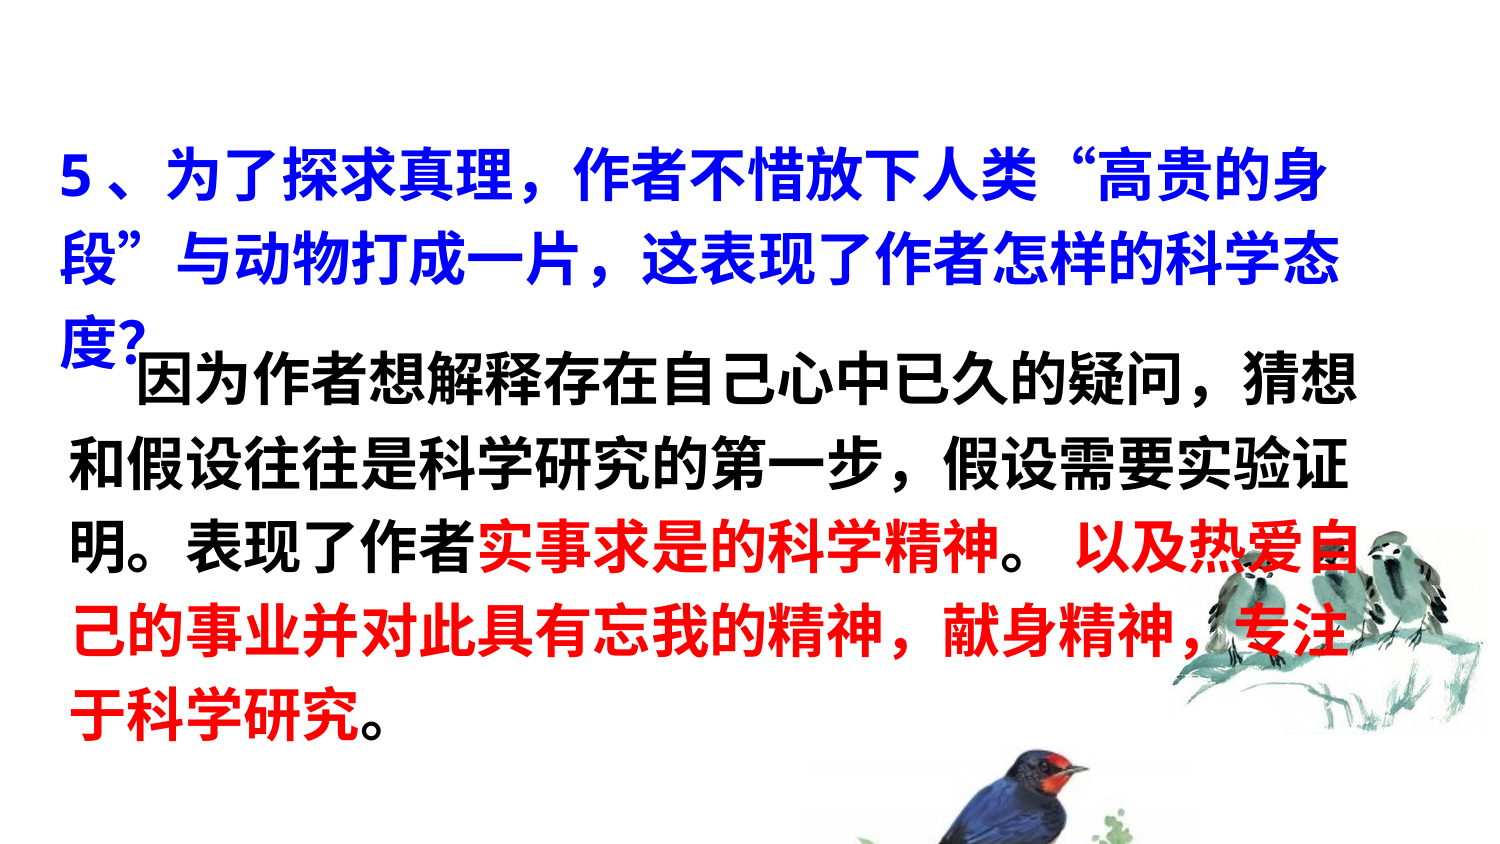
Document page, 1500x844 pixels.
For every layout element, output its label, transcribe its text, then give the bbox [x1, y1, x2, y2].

text_box 5、为了探求真理，作者不惜放下人类“高贵的身段”与动物打成一片，这表现了作者怎样的科学态度？ [44, 116, 1422, 384]
picture [803, 746, 1196, 844]
text_box 因为作者想解释存在自己心中已久的疑问，猜想和假设往往是科学研究的第一步，假设需要实验证明。表现了作者实事求是的科学精神。 以及热爱自己的事业并对此具有忘我的精神，献身精神，专注于科学研究。 [53, 321, 1390, 756]
picture [1169, 529, 1489, 734]
